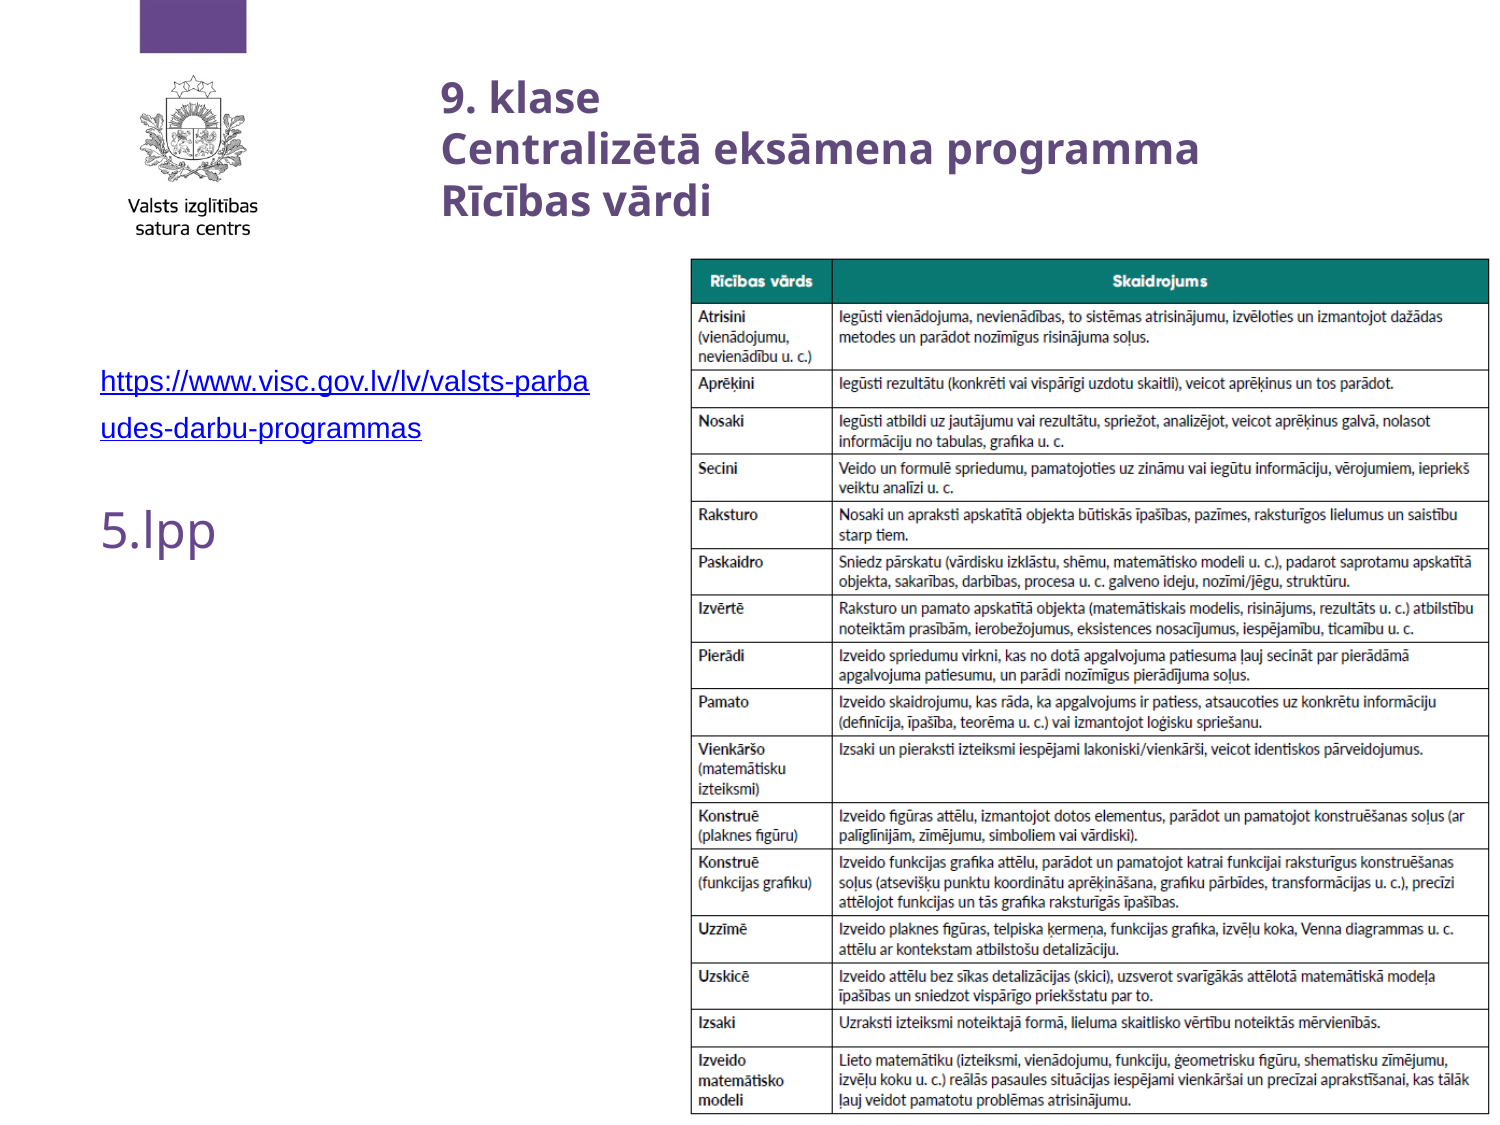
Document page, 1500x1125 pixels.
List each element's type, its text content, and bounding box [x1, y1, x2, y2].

picture [679, 249, 1500, 1125]
text_box https://www.visc.gov.lv/lv/valsts-parbaudes-darbu-programmas 5.lpp [85, 337, 617, 520]
picture [48, 0, 338, 321]
title 9. klase Centralizētā eksāmena programma Rīcības vārdi [425, 62, 1425, 233]
